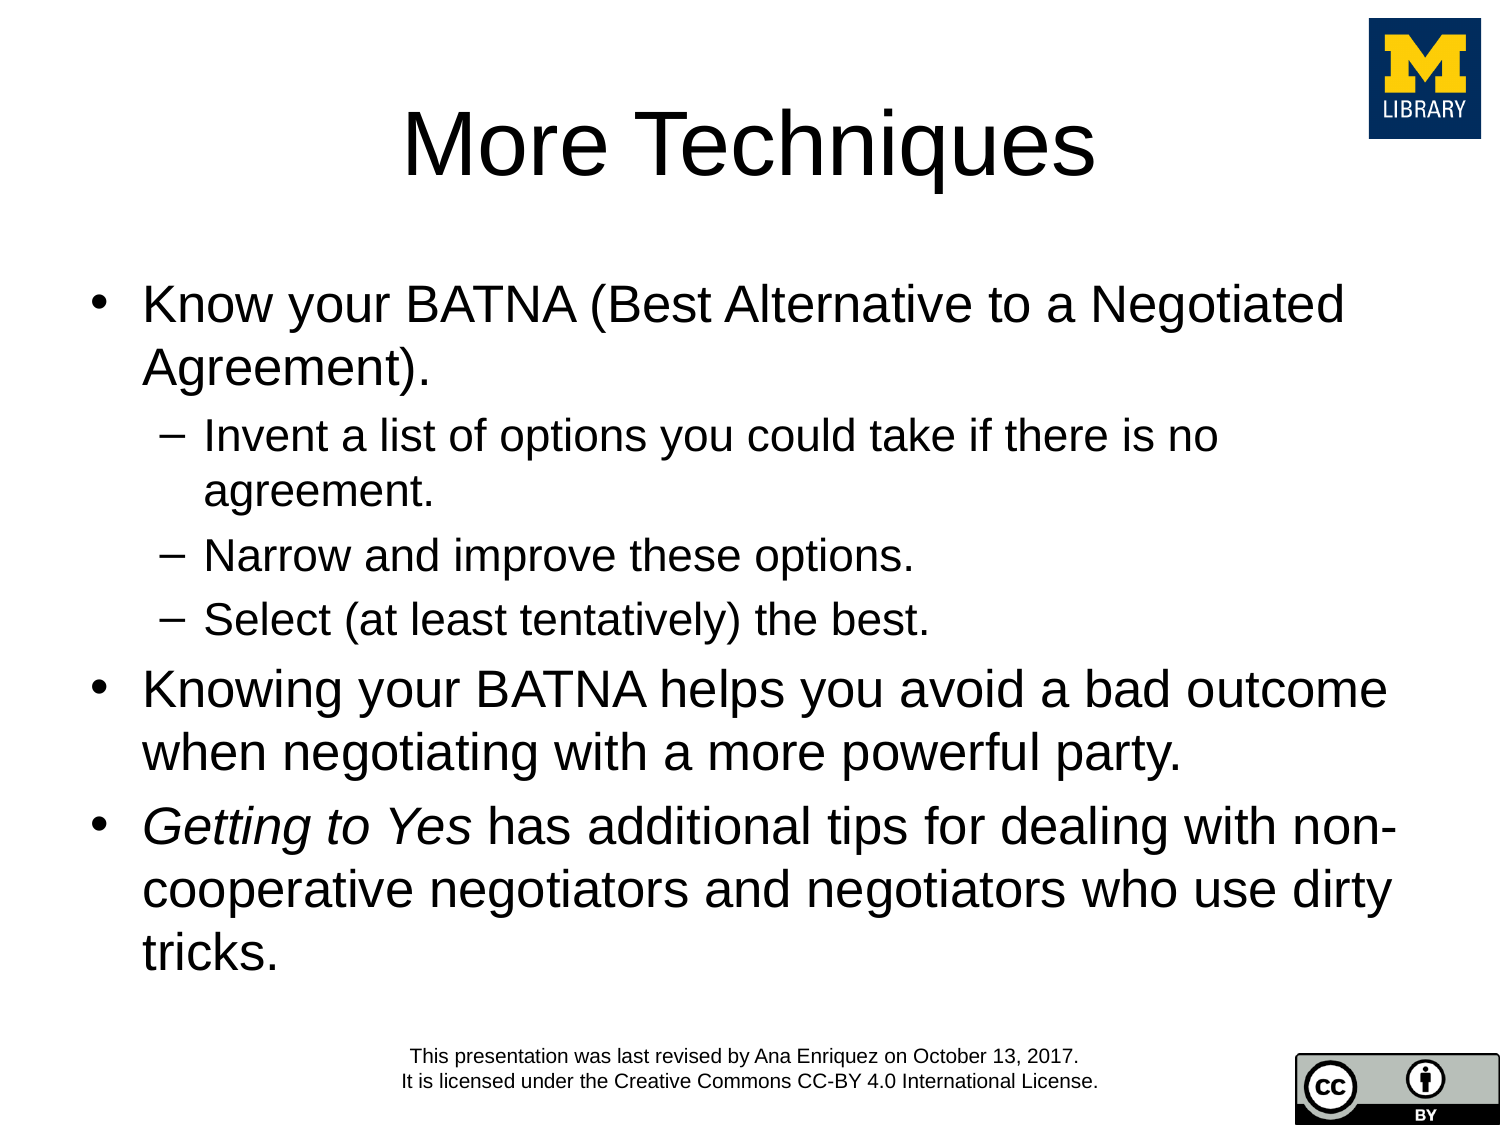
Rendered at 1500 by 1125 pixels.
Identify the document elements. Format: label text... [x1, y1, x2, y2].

list Know your BATNA (Best Alternative to a Negotiated Agreement). Invent a list of options you could take if there is no agreement. Narrow and improve these options. Select (at least tentatively) the best. Knowing your BATNA helps you avoid a bad outcome when negotiating with a more powerful party. Getting to Yes has additional tips for dealing with non-cooperative negotiators and negotiators who use dirty tricks. [75, 262, 1425, 1005]
footer This presentation was last revised by Ana Enriquez on October 13, 2017. It is licensed under the Creative Commons CC-BY 4.0 International License. [75, 1034, 1425, 1095]
picture [1295, 1053, 1500, 1125]
title More Techniques [75, 45, 1425, 233]
